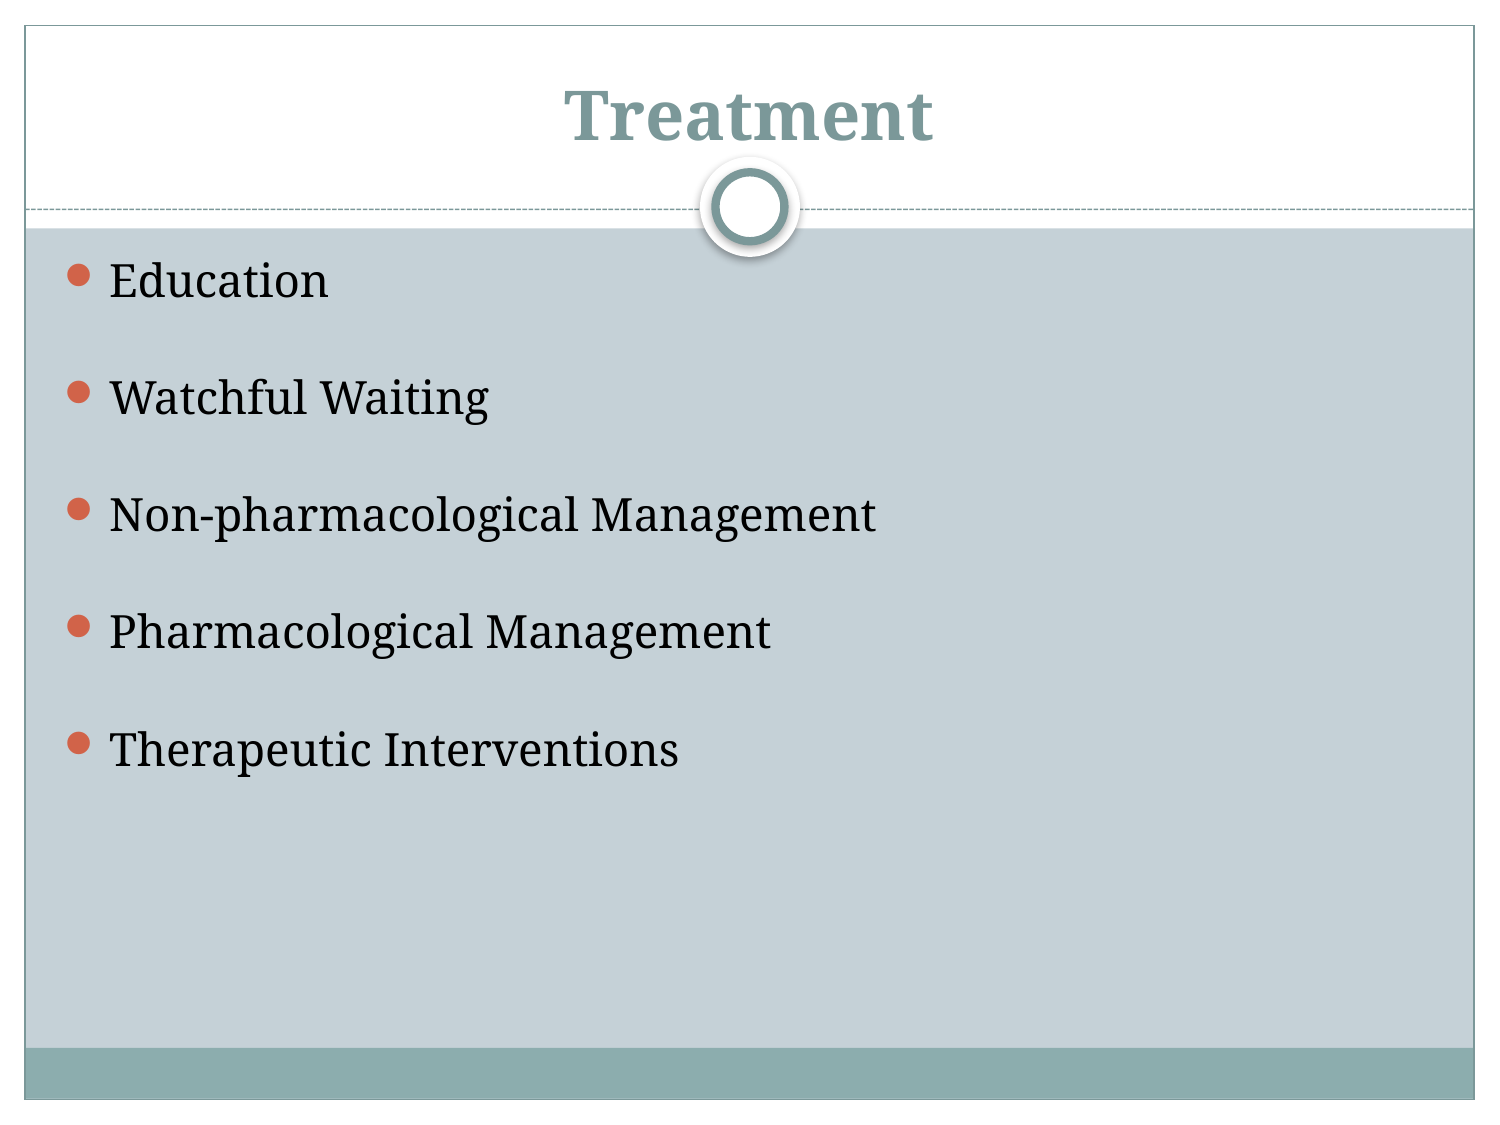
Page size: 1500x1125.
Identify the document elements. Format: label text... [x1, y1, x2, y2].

title Treatment [49, 37, 1450, 162]
list Education Watchful Waiting Non-pharmacological Management Pharmacological Management Therapeutic Interventions [49, 250, 1445, 1001]
